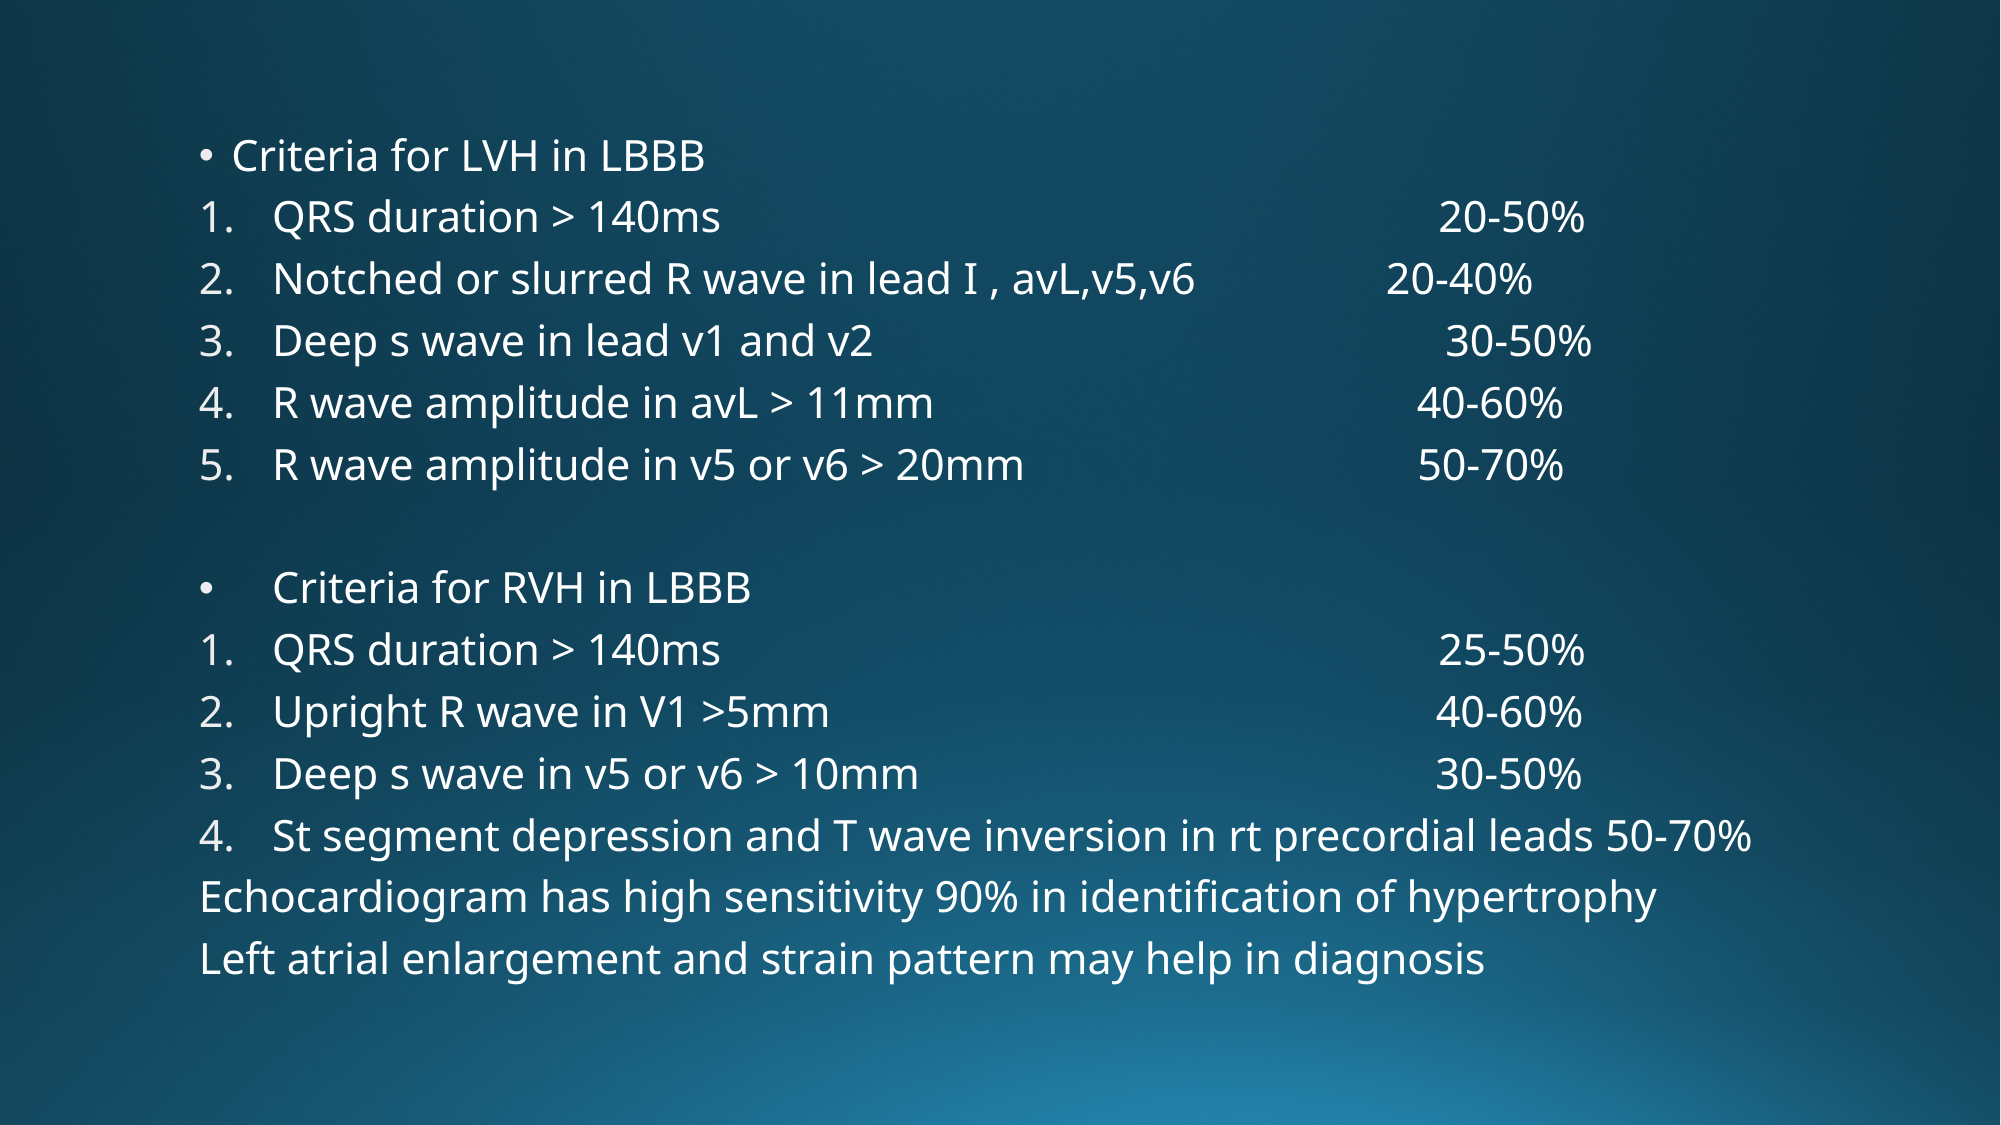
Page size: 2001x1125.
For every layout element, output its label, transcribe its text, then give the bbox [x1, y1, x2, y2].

picture [0, 0, 2001, 1125]
list Criteria for LVH in LBBB QRS duration > 140ms 20-50% Notched or slurred R wave in lead I , avL,v5,v6 20-40% Deep s wave in lead v1 and v2 30-50% R wave amplitude in avL > 11mm 40-60% R wave amplitude in v5 or v6 > 20mm 50-70% Criteria for RVH in LBBB QRS duration > 140ms 25-50% Upright R wave in V1 >5mm 40-60% Deep s wave in v5 or v6 > 10mm 30-50% St segment depression and T wave inversion in rt precordial leads 50-70% Echocardiogram has high sensitivity 90% in identification of hypertrophy Left atrial enlargement and strain pattern may help in diagnosis [183, 126, 1863, 1014]
